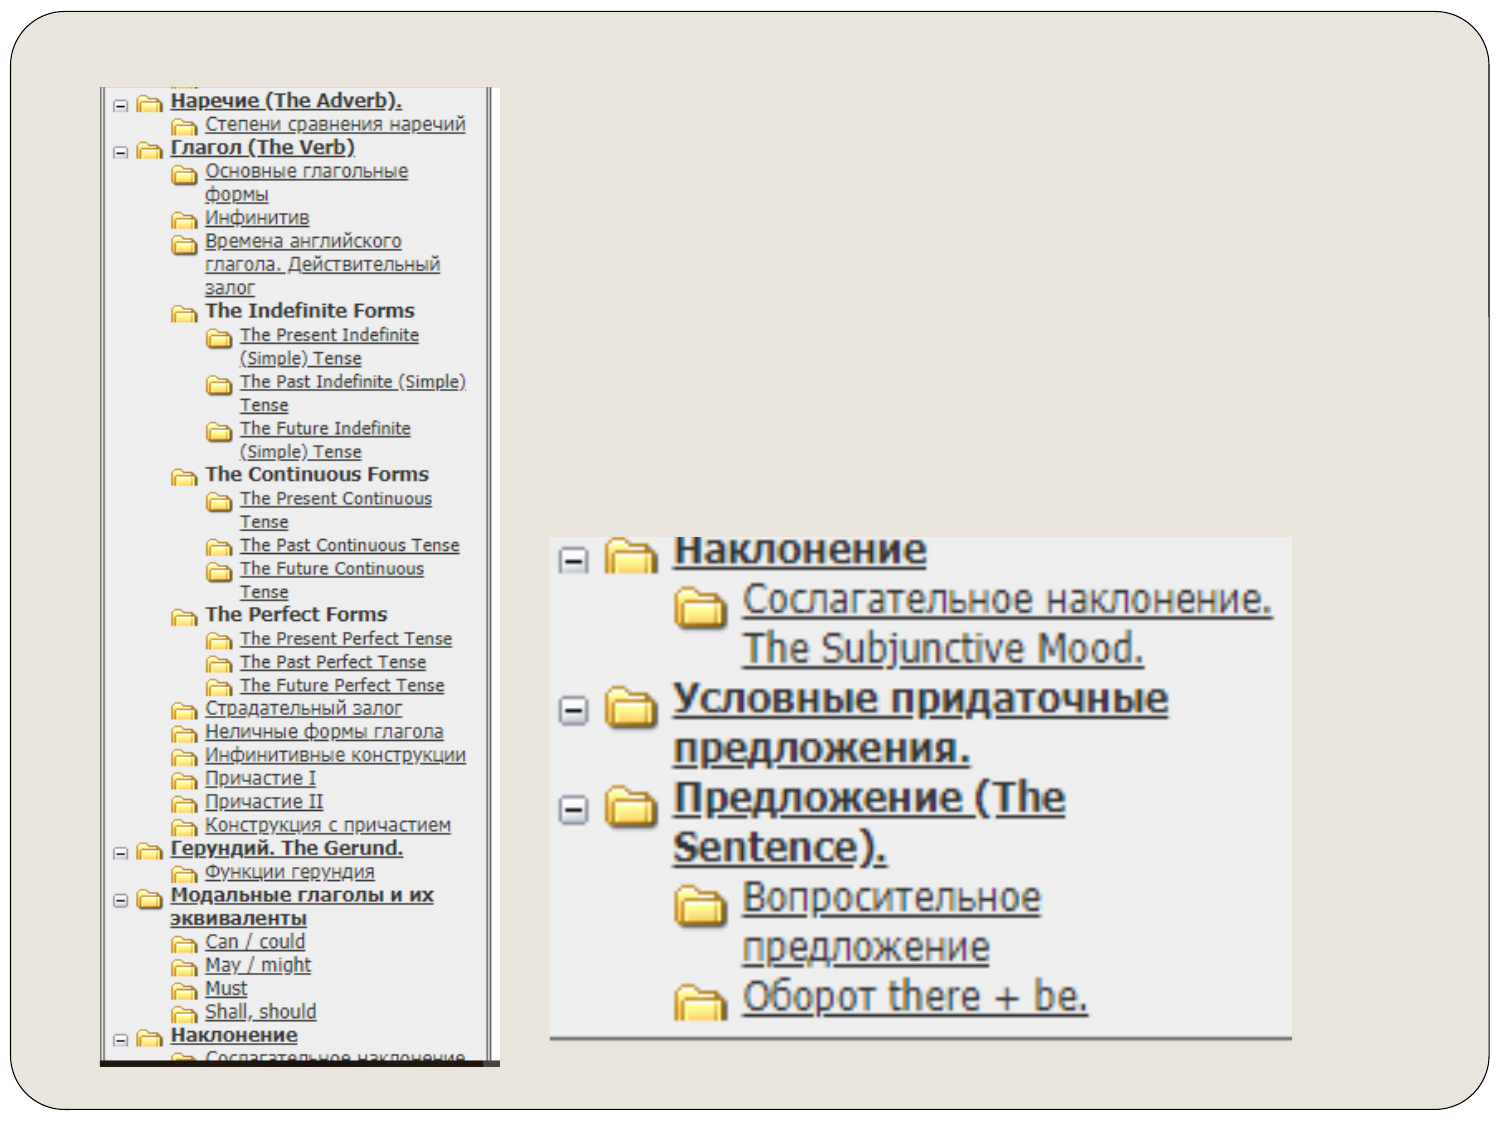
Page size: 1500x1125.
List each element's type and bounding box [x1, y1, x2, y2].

picture [549, 537, 1293, 1042]
list [99, 87, 501, 1068]
